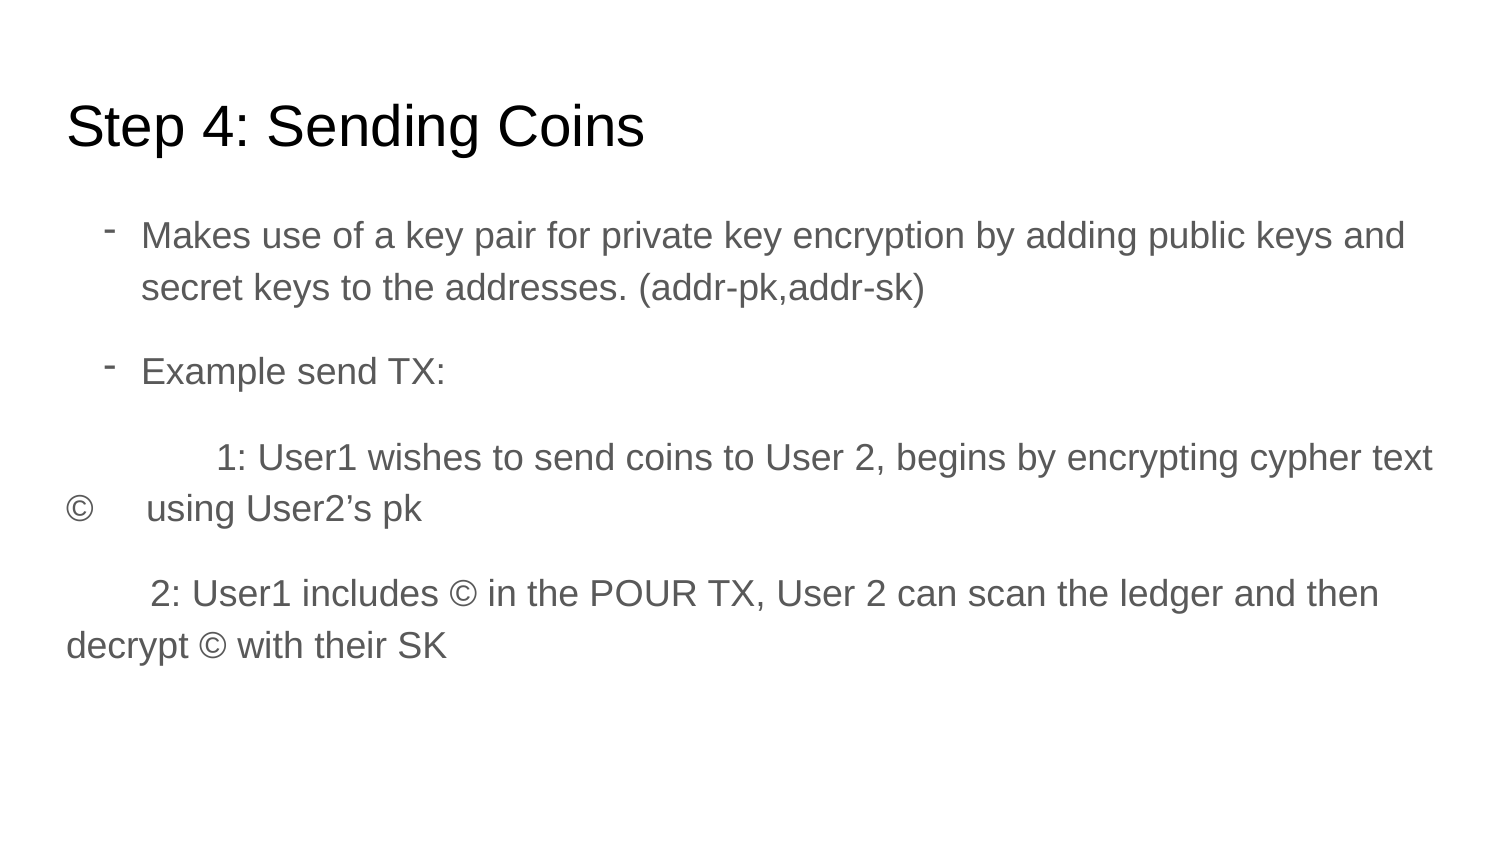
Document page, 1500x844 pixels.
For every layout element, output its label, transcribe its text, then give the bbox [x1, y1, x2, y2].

list Makes use of a key pair for private key encryption by adding public keys and secret keys to the addresses. (addr-pk,addr-sk) Example send TX: 1: User1 wishes to send coins to User 2, begins by encrypting cypher text © using User2’s pk 2: User1 includes © in the POUR TX, User 2 can scan the ledger and then decrypt © with their SK [51, 189, 1449, 750]
title Step 4: Sending Coins [51, 72, 1449, 167]
